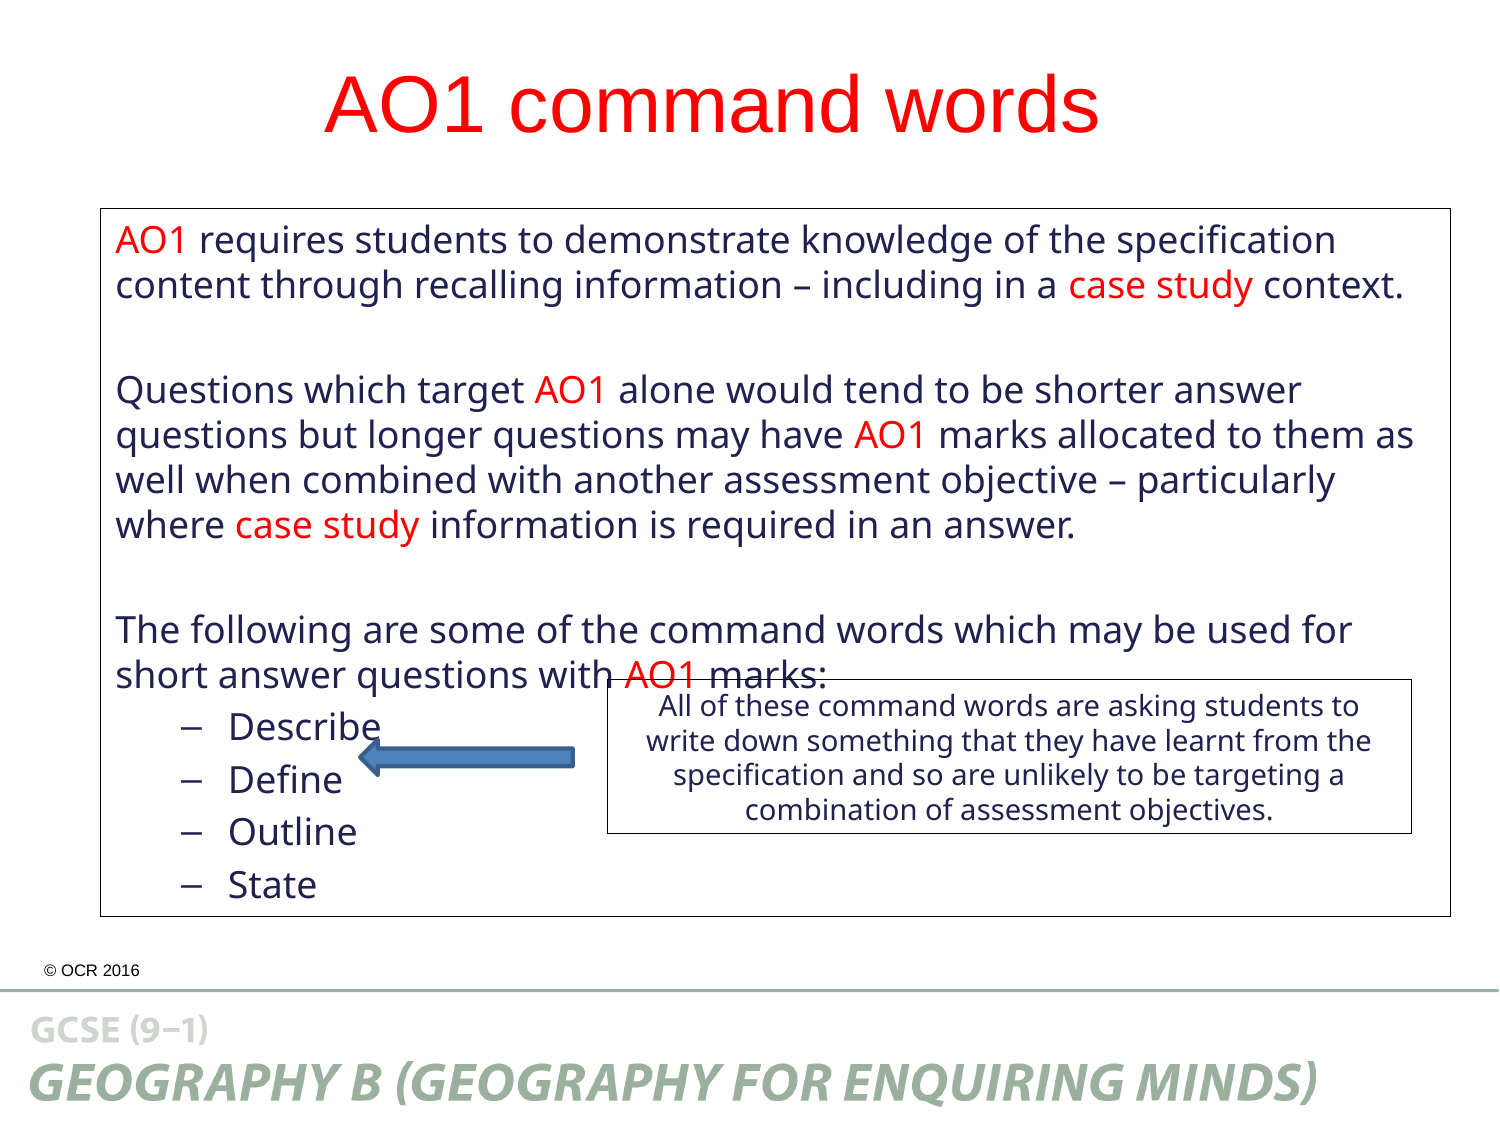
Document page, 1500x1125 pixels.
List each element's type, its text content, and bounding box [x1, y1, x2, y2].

title AO1 command words [0, 43, 1428, 157]
text_box [358, 737, 575, 777]
text_box All of these command words are asking students to write down something that they have learnt from the specification and so are unlikely to be targeting a combination of assessment objectives. [607, 679, 1412, 834]
list AO1 requires students to demonstrate knowledge of the specification content through recalling information – including in a case study context. Questions which target AO1 alone would tend to be shorter answer questions but longer questions may have AO1 marks allocated to them as well when combined with another assessment objective – particularly where case study information is required in an answer. The following are some of the command words which may be used for short answer questions with AO1 marks: Describe Define Outline State [100, 208, 1451, 917]
picture [0, 989, 1499, 1125]
